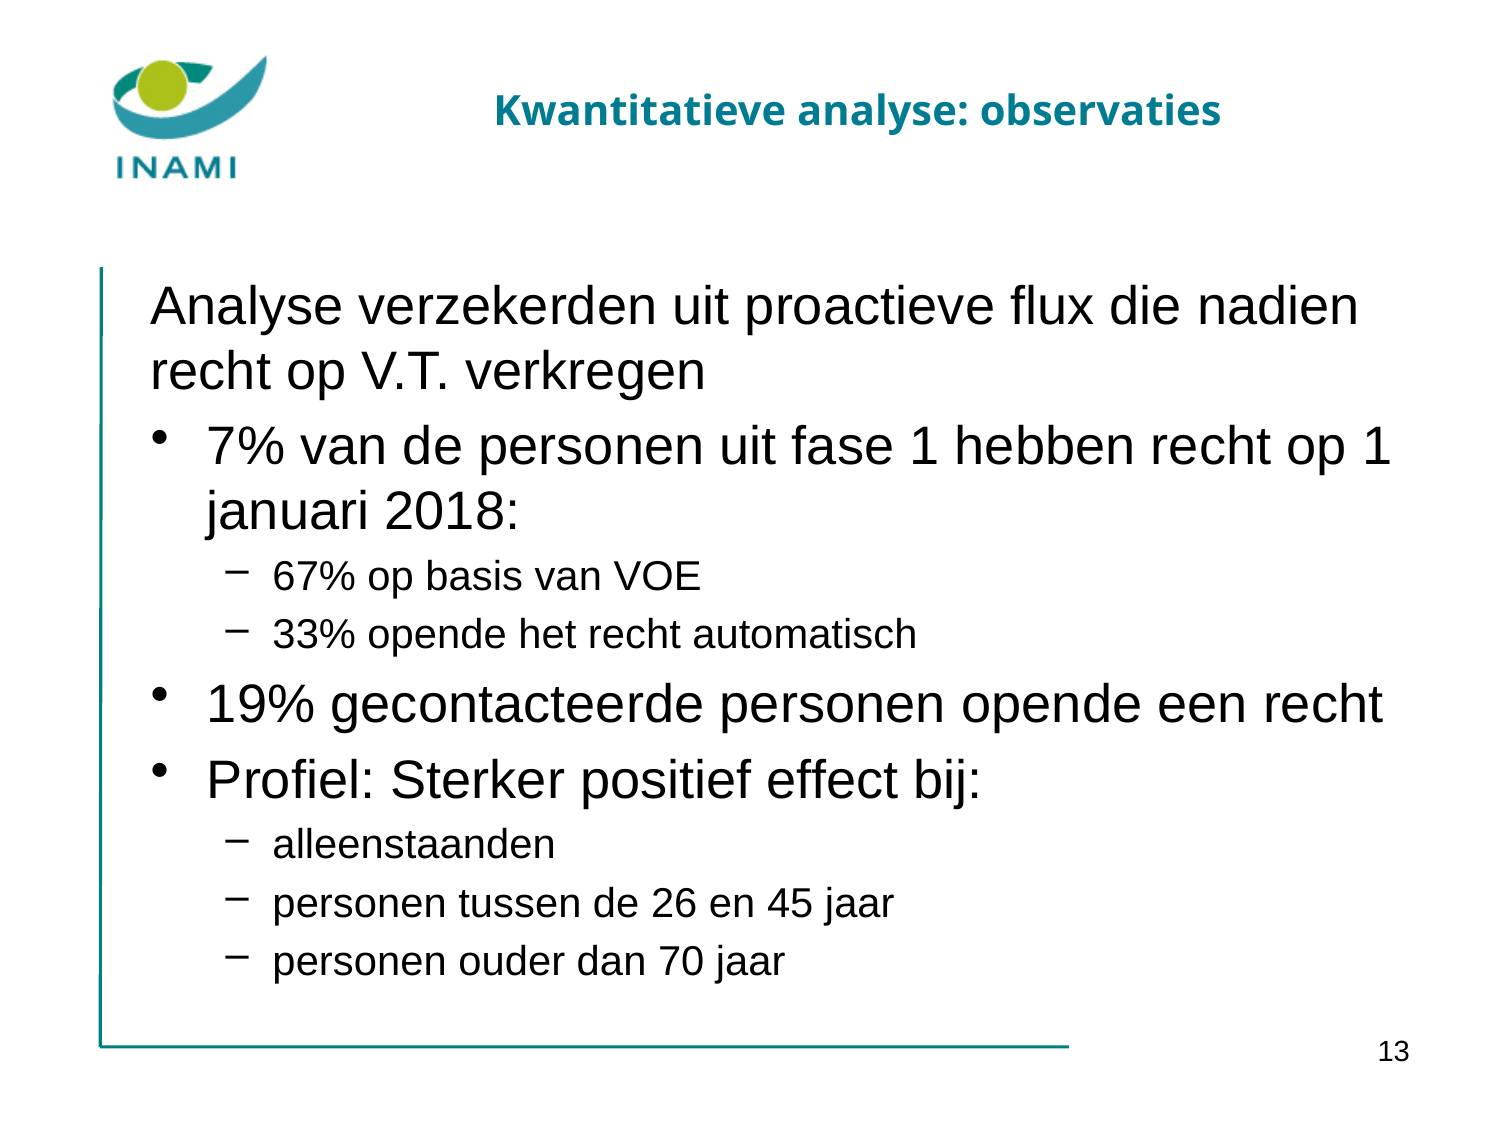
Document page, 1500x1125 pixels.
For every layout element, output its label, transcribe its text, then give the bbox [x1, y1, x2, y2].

slide_number 13 [1074, 1024, 1425, 1103]
picture [64, 6, 314, 227]
title Kwantitatieve analyse: observaties [301, 45, 1425, 173]
list Analyse verzekerden uit proactieve flux die nadien recht op V.T. verkregen 7% van de personen uit fase 1 hebben recht op 1 januari 2018: 67% op basis van VOE 33% opende het recht automatisch 19% gecontacteerde personen opende een recht Profiel: Sterker positief effect bij: alleenstaanden personen tussen de 26 en 45 jaar personen ouder dan 70 jaar [135, 262, 1425, 1005]
